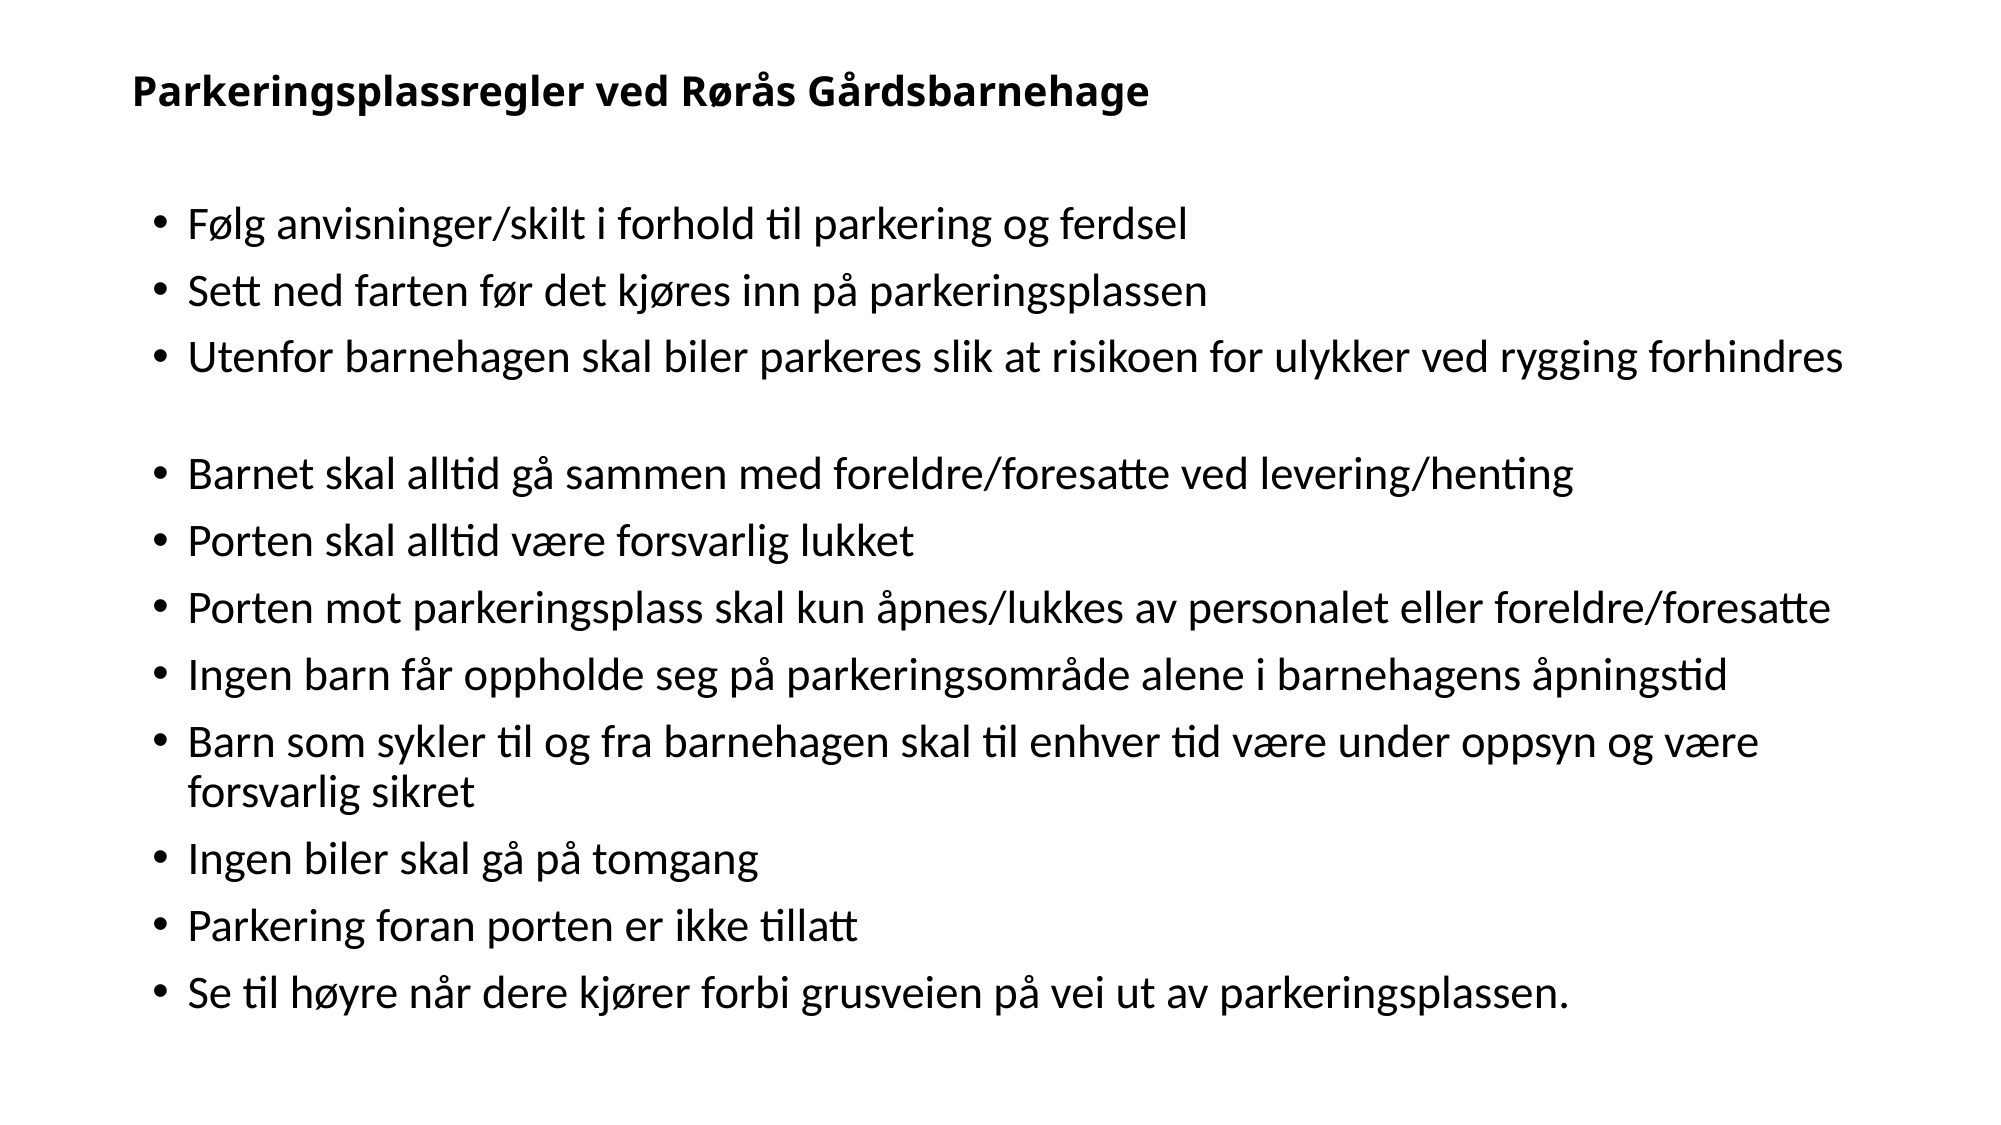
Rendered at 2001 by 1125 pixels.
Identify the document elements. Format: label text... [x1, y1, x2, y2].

title Parkeringsplassregler ved Rørås Gårdsbarnehage [116, 62, 1842, 174]
list Følg anvisninger/skilt i forhold til parkering og ferdsel Sett ned farten før det kjøres inn på parkeringsplassen Utenfor barnehagen skal biler parkeres slik at risikoen for ulykker ved rygging forhindres Barnet skal alltid gå sammen med foreldre/foresatte ved levering/henting Porten skal alltid være forsvarlig lukket Porten mot parkeringsplass skal kun åpnes/lukkes av personalet eller foreldre/foresatte Ingen barn får oppholde seg på parkeringsområde alene i barnehagens åpningstid Barn som sykler til og fra barnehagen skal til enhver tid være under oppsyn og være forsvarlig sikret Ingen biler skal gå på tomgang Parkering foran porten er ikke tillatt Se til høyre når dere kjører forbi grusveien på vei ut av parkeringsplassen. [137, 191, 1863, 1048]
